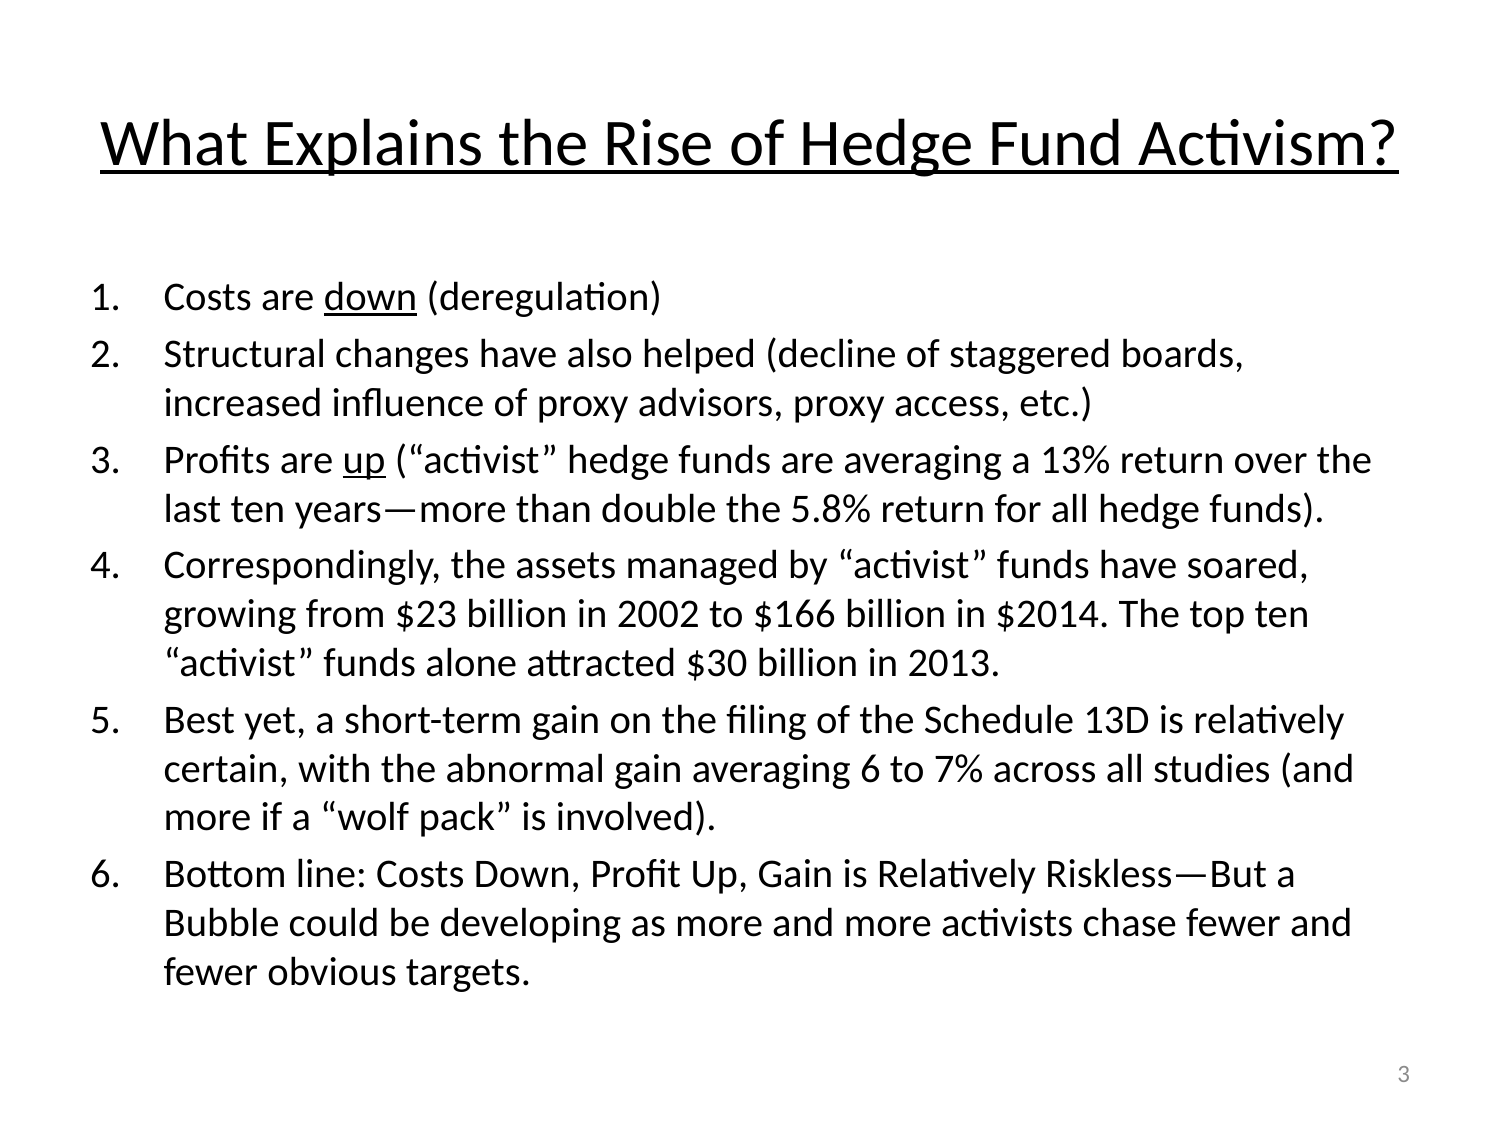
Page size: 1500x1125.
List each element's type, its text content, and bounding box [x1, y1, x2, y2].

title What Explains the Rise of Hedge Fund Activism? [74, 44, 1426, 233]
slide_number 3 [1074, 1042, 1425, 1103]
list Costs are down (deregulation) Structural changes have also helped (decline of staggered boards, increased influence of proxy advisors, proxy access, etc.) Profits are up (“activist” hedge funds are averaging a 13% return over the last ten years—more than double the 5.8% return for all hedge funds). Correspondingly, the assets managed by “activist” funds have soared, growing from $23 billion in 2002 to $166 billion in $2014. The top ten “activist” funds alone attracted $30 billion in 2013. Best yet, a short-term gain on the filing of the Schedule 13D is relatively certain, with the abnormal gain averaging 6 to 7% across all studies (and more if a “wolf pack” is involved). Bottom line: Costs Down, Profit Up, Gain is Relatively Riskless—But a Bubble could be developing as more and more activists chase fewer and fewer obvious targets. [74, 262, 1426, 1006]
